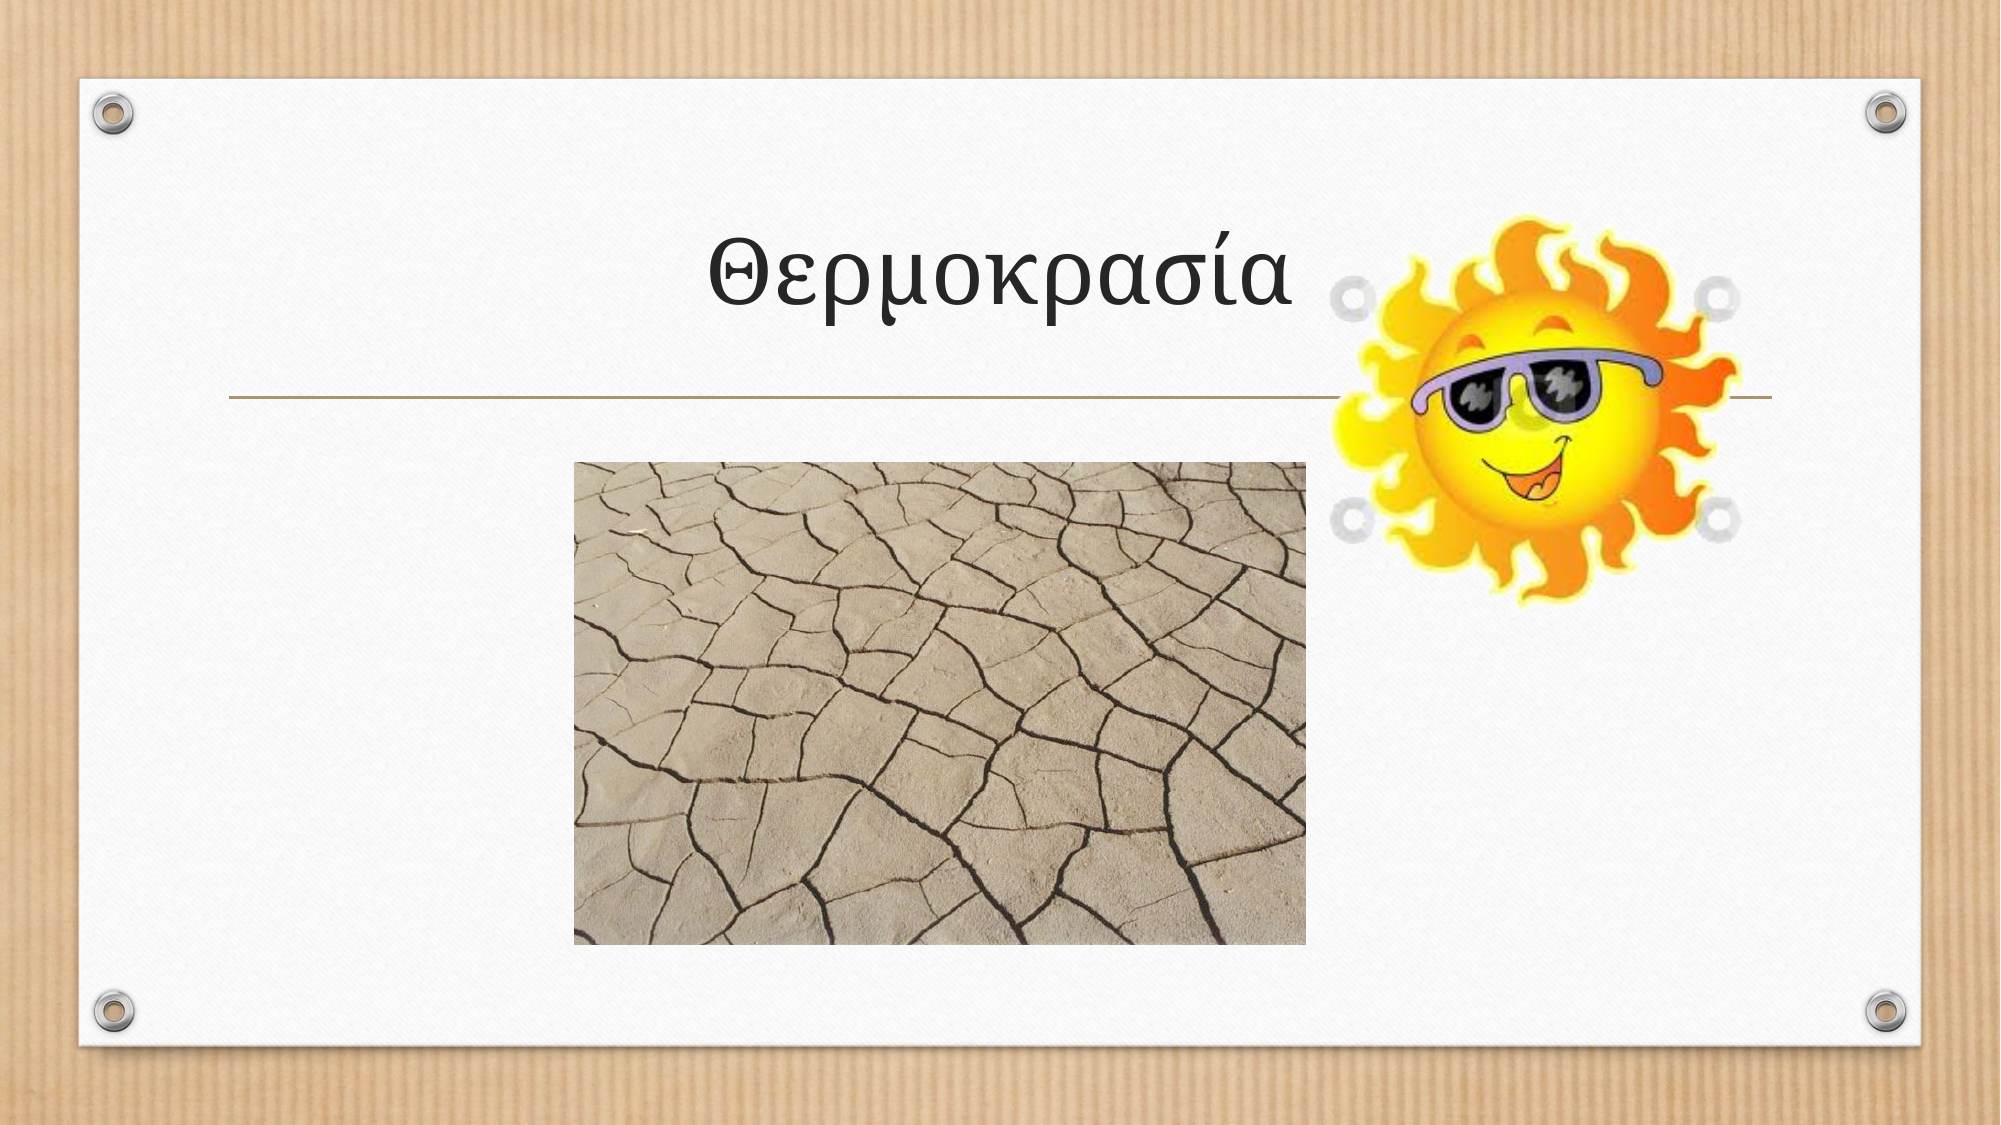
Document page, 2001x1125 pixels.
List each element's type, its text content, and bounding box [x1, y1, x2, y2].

title Θερμοκρασία [212, 161, 1788, 375]
picture [0, 0, 2001, 1125]
